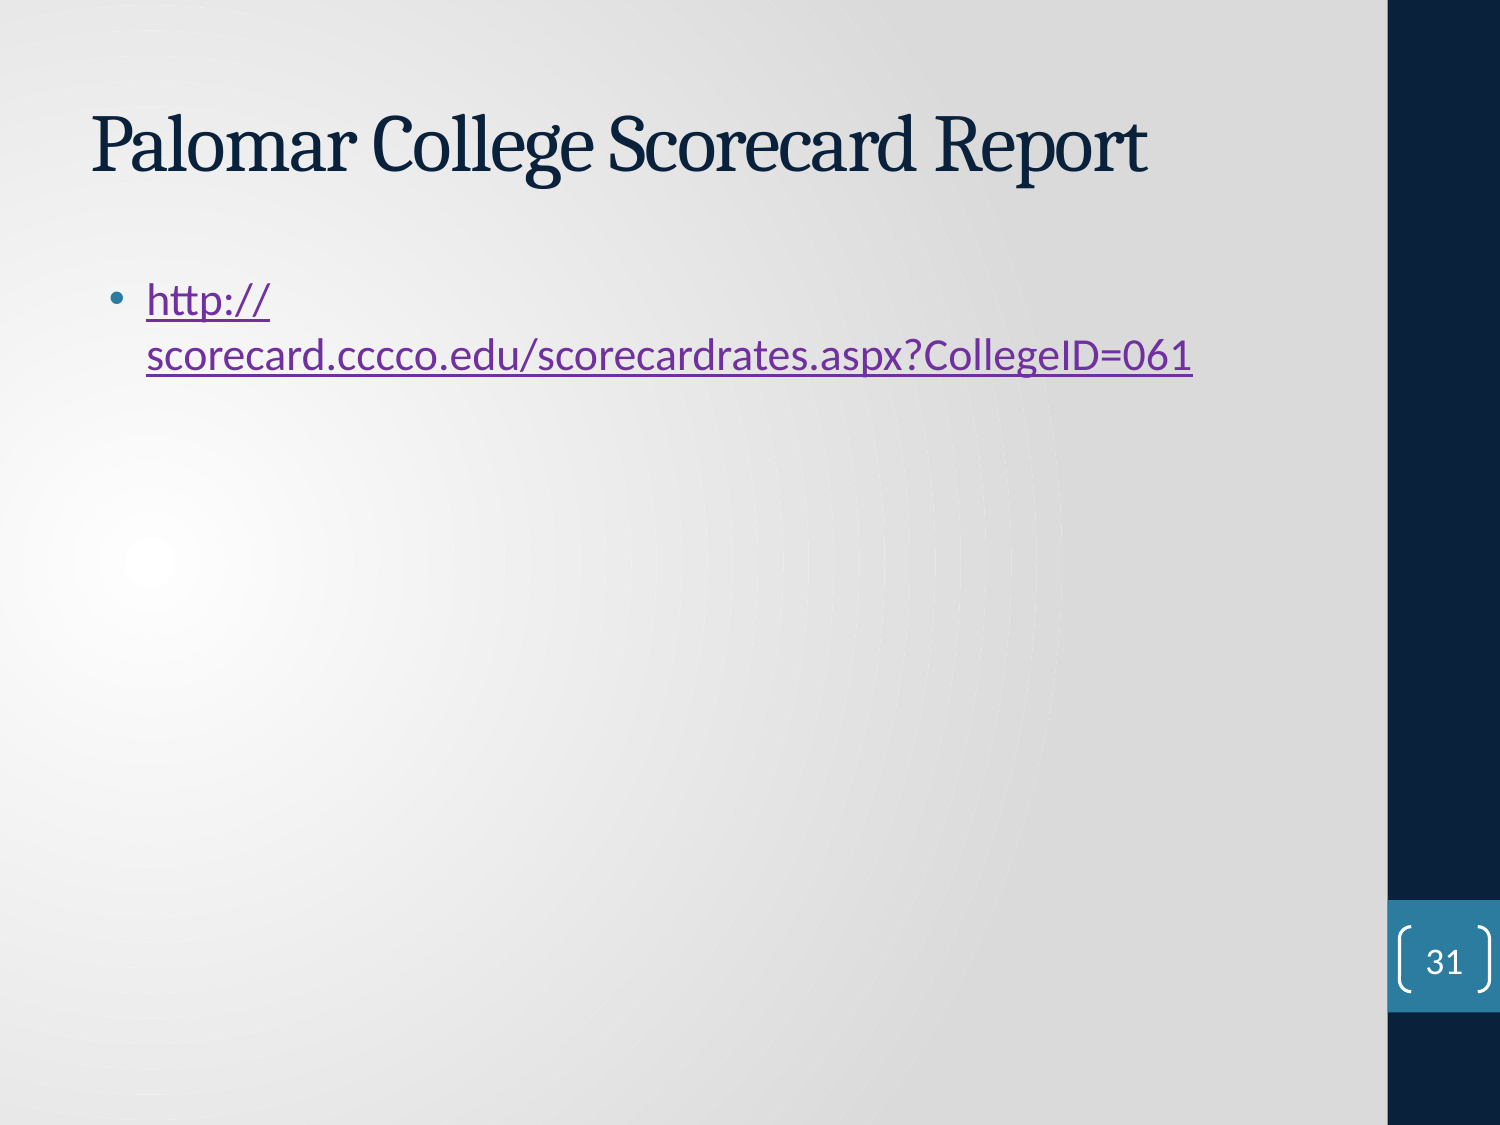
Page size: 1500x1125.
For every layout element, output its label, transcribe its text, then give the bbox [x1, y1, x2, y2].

list http://scorecard.cccco.edu/scorecardrates.aspx?CollegeID=061 [75, 262, 1325, 1050]
slide_number 31 [1397, 925, 1492, 994]
title Palomar College Scorecard Report [75, 45, 1325, 233]
